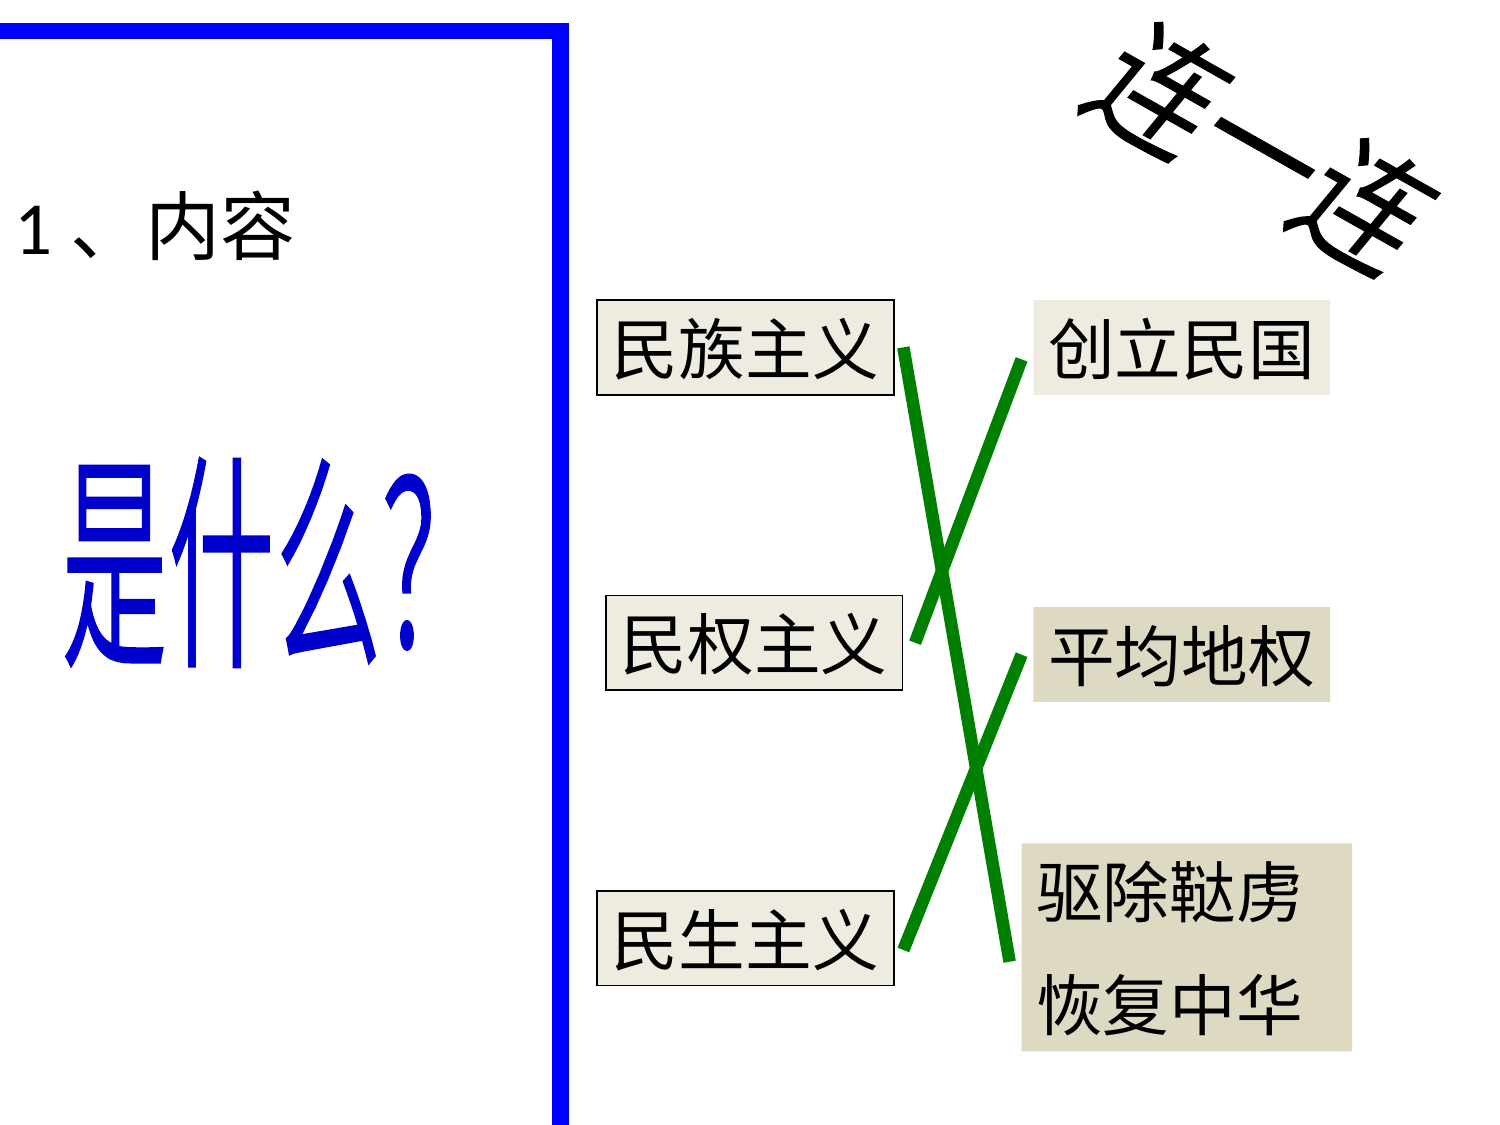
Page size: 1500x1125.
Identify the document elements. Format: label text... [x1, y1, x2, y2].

text_box 平均地权 [1033, 607, 1331, 702]
text_box 创立民国 [1033, 300, 1331, 395]
text_box 民权主义 [605, 595, 897, 691]
text_box 1、内容 [0, 172, 361, 278]
text_box 民生主义 [597, 890, 894, 986]
text_box [0, 30, 561, 1125]
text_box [903, 347, 1022, 962]
text_box 民族主义 [597, 300, 894, 395]
text_box 驱除鞑虏 恢复中华 [1021, 843, 1353, 1052]
